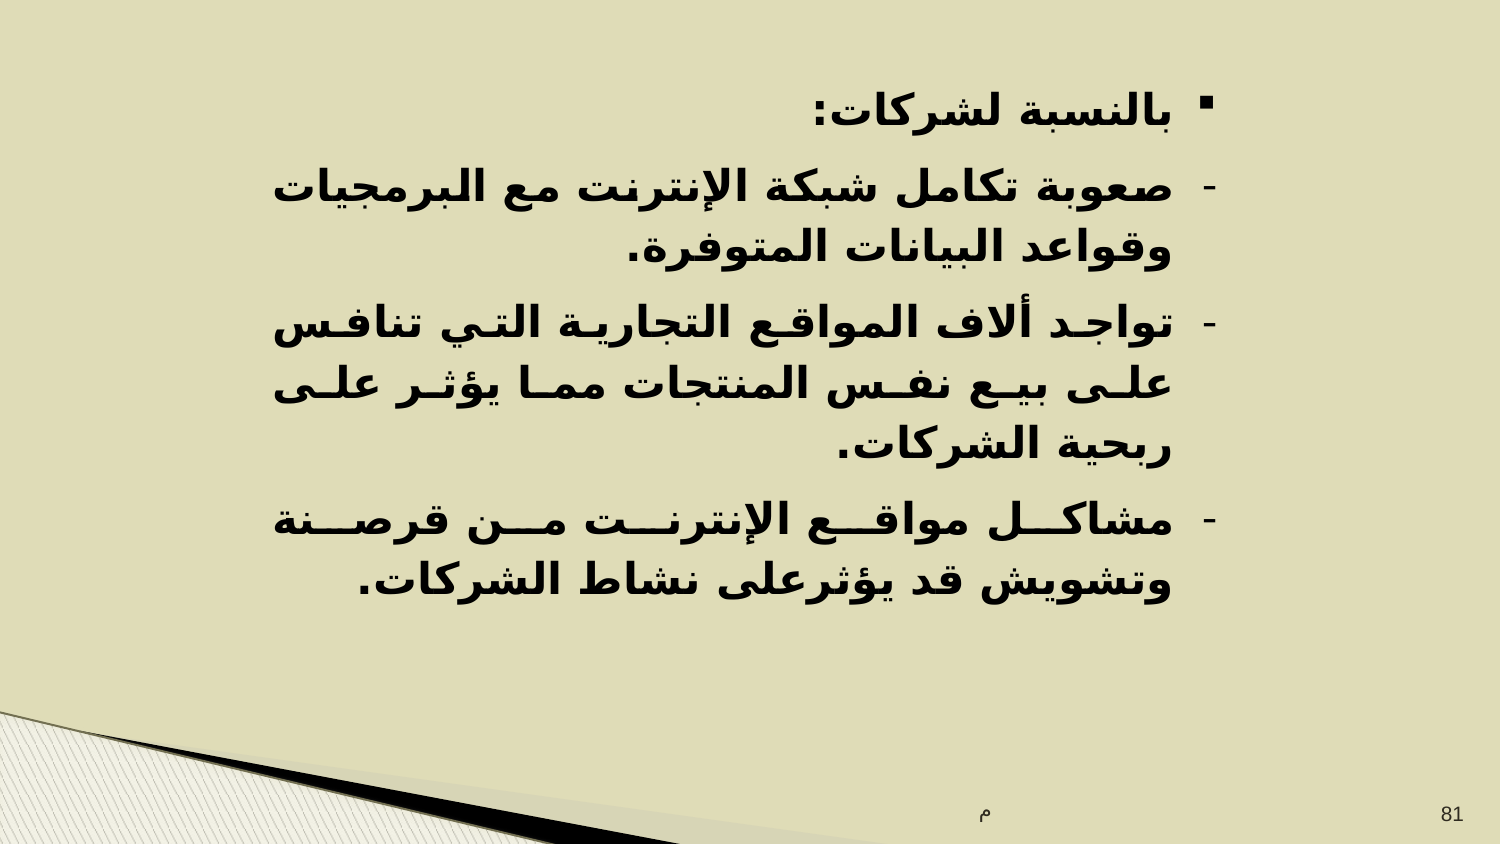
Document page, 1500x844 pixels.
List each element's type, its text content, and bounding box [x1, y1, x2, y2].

text_box بالنسبة لشركات: صعوبة تكامل شبكة الإنترنت مع البرمجيات وقواعد البيانات المتوفرة. تواجد ألاف المواقع التجارية التي تنافس على بيع نفس المنتجات مما يؤثر على ربحية الشركات. مشاكل مواقع الإنترنت من قرصنة وتشويش قد يؤثرعلى نشاط الشركات. [261, 68, 1228, 686]
slide_number 81 [1418, 788, 1479, 834]
footer م [496, 782, 1004, 827]
